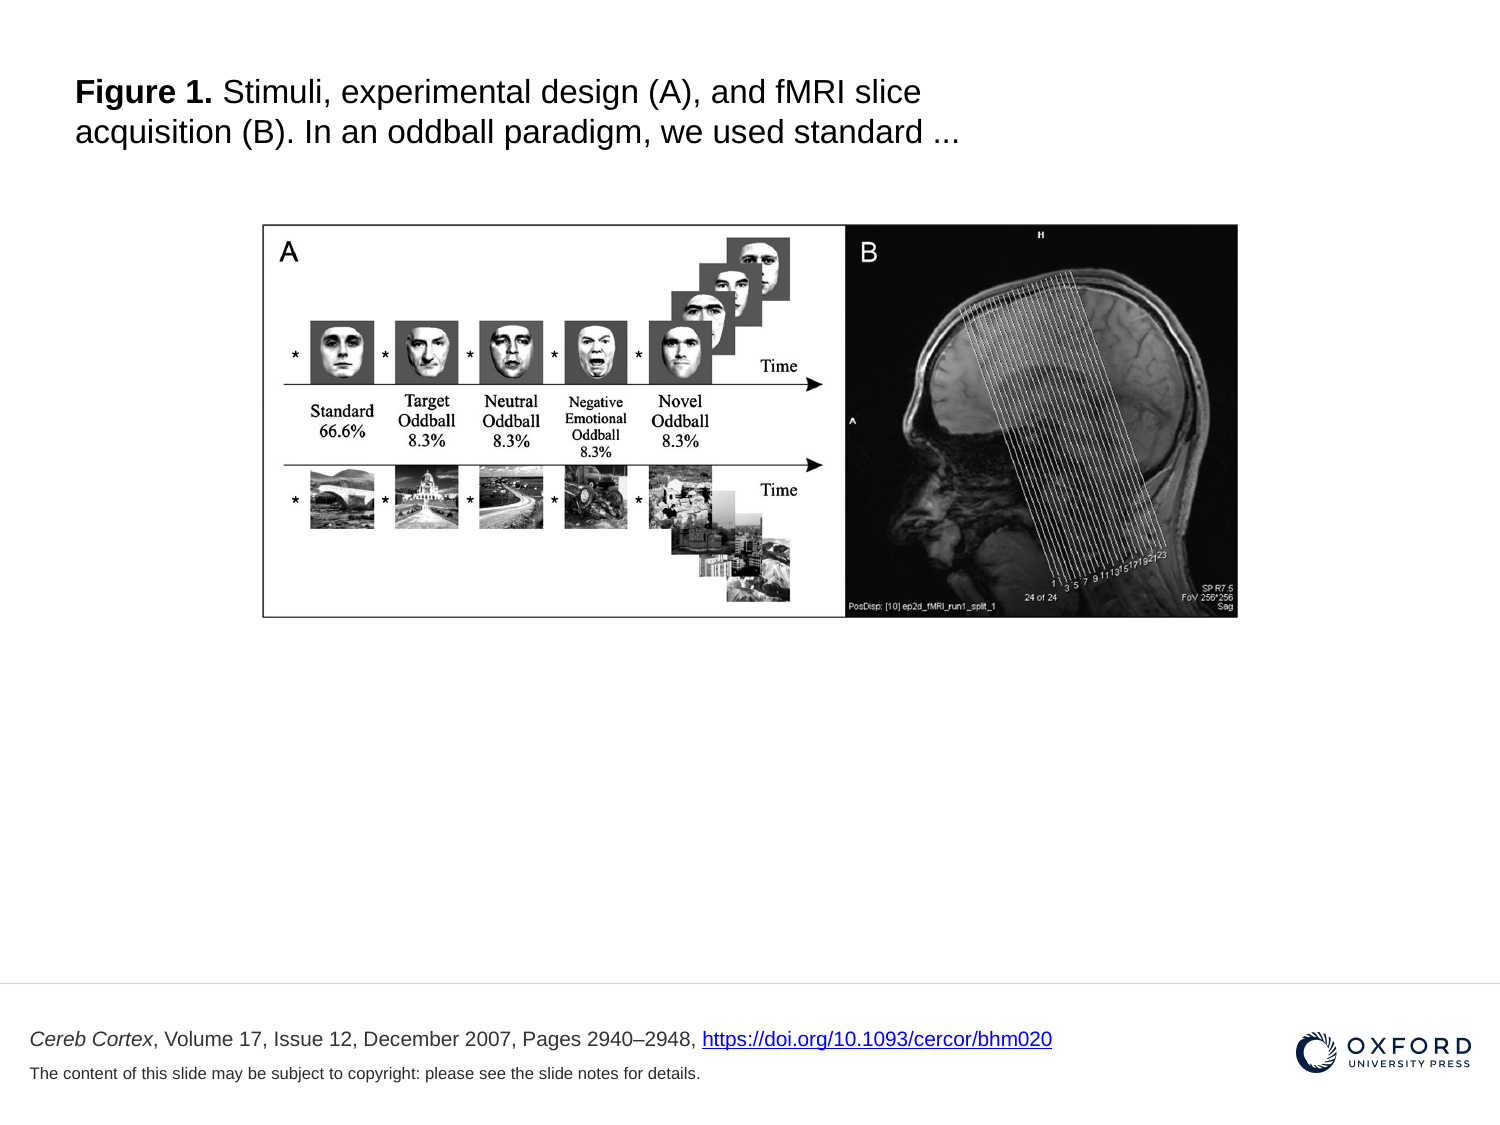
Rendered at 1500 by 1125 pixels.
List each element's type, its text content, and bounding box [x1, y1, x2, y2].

footer Cereb Cortex, Volume 17, Issue 12, December 2007, Pages 2940–2948, https://doi.org/10.1093/cercor/bhm020 The content of this slide may be subject to copyright: please see the slide notes for details. [0, 983, 1260, 1125]
picture [262, 224, 1238, 618]
title Figure 1. Stimuli, experimental design (A), and fMRI slice acquisition (B). In an oddball paradigm, we used standard ... [75, 69, 1078, 171]
picture [1296, 1032, 1471, 1073]
